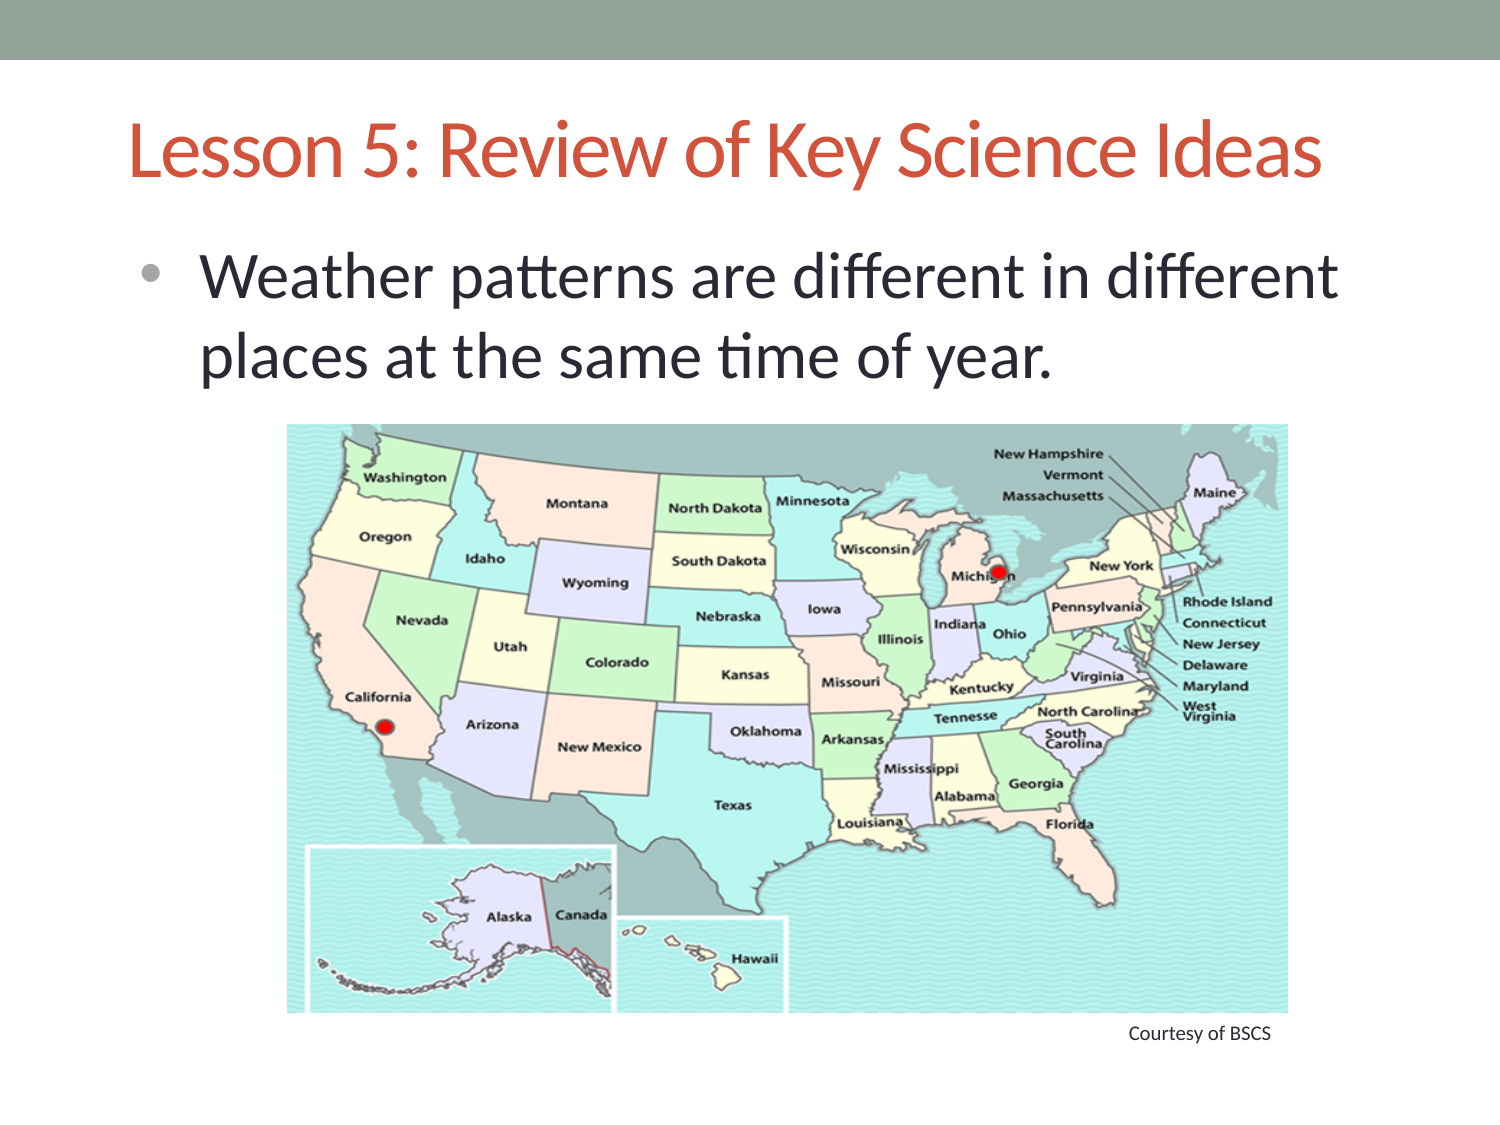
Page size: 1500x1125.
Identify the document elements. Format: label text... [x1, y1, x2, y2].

picture [287, 424, 1288, 1013]
text_box Weather patterns are different in different places at the same time of year. [125, 224, 1363, 400]
text_box Courtesy of BSCS [1114, 1021, 1287, 1053]
text_box Lesson 5: Review of Key Science Ideas [112, 62, 1413, 225]
